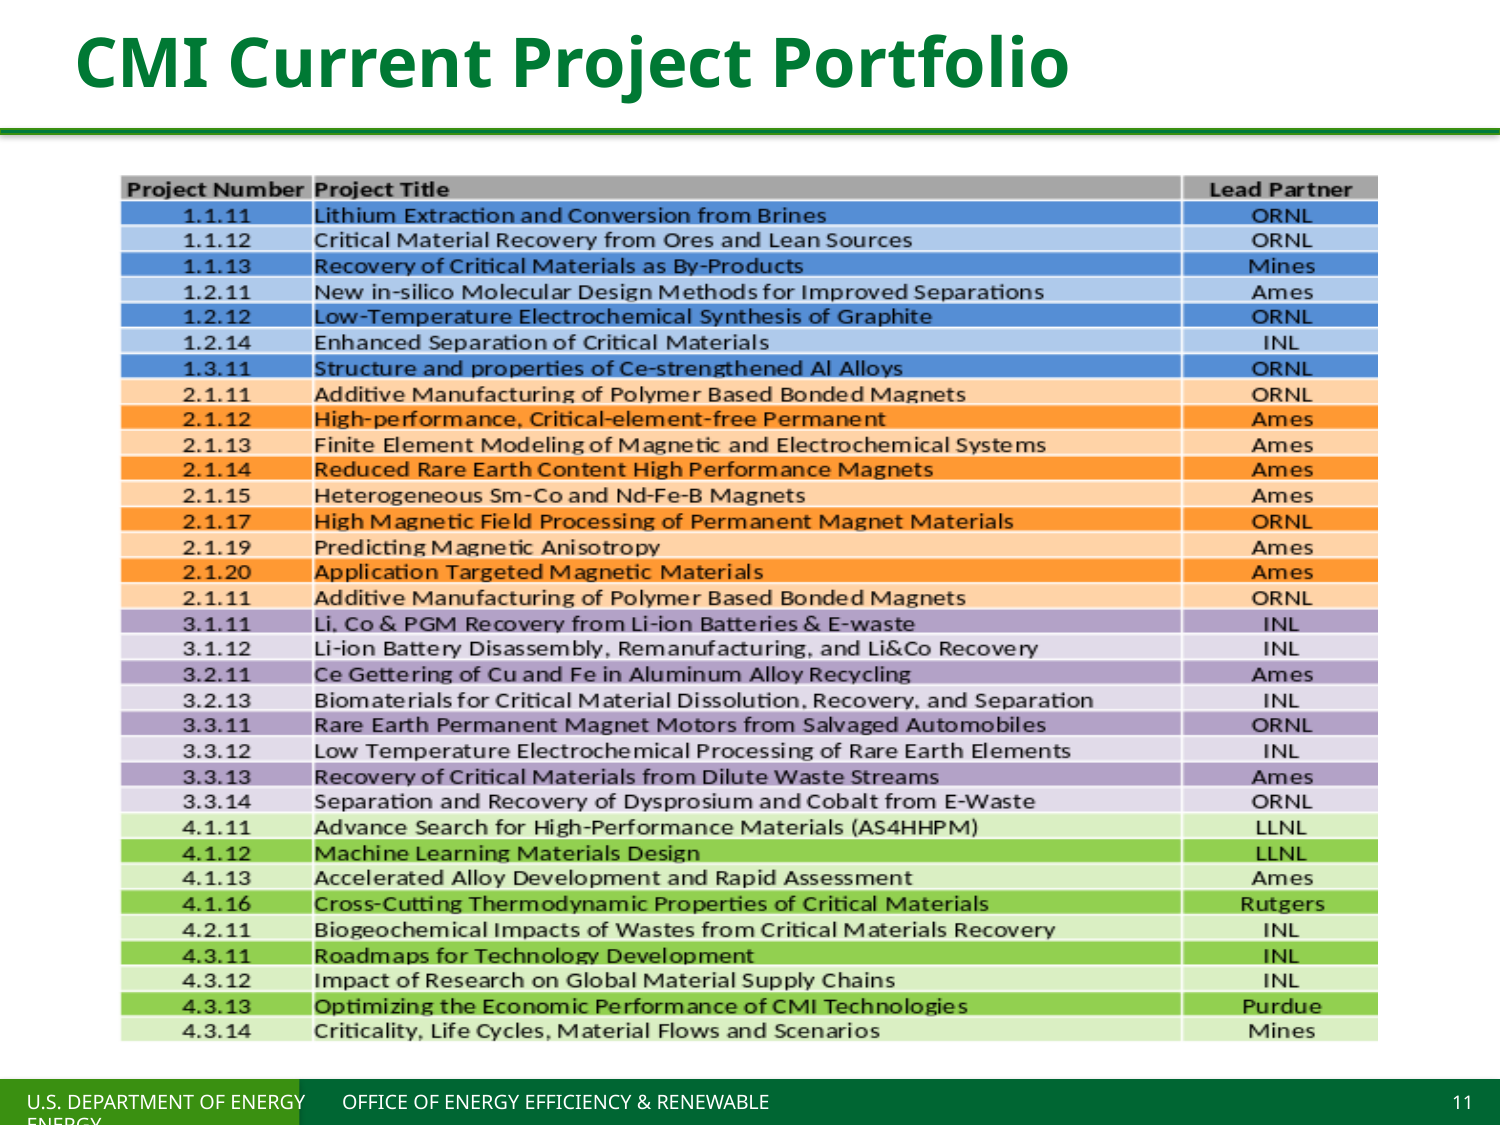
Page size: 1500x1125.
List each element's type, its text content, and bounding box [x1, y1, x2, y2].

picture [112, 174, 1500, 1056]
title CMI Current Project Portfolio [59, 0, 1491, 128]
